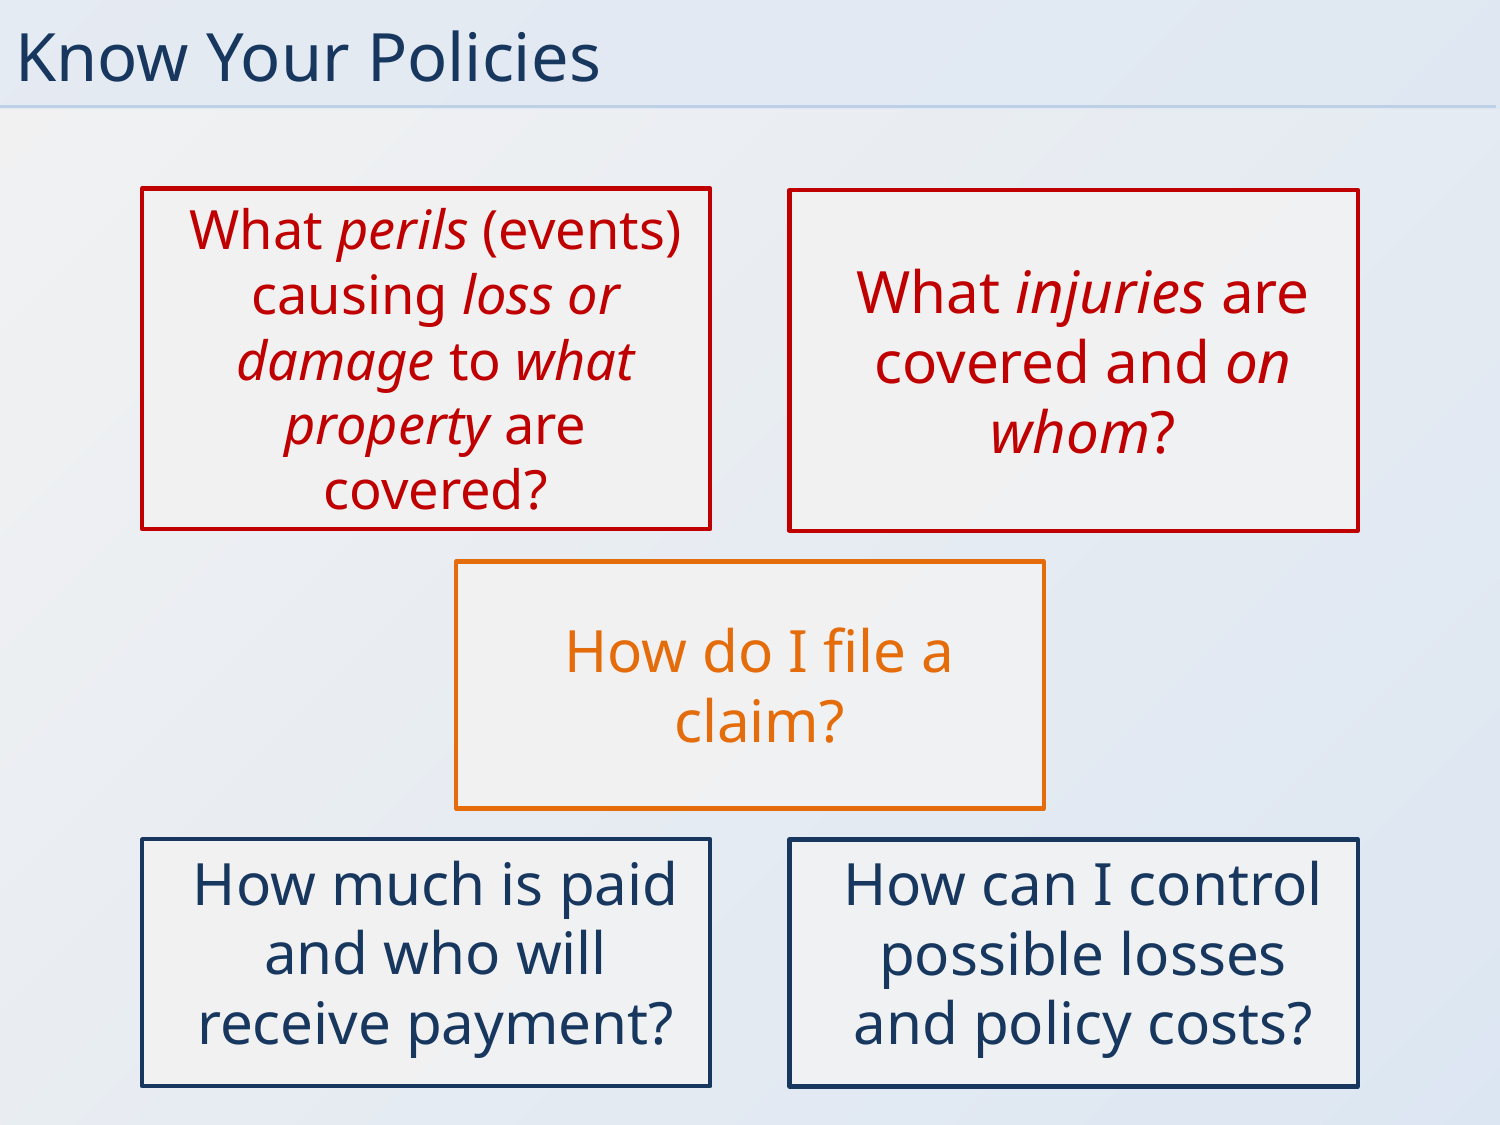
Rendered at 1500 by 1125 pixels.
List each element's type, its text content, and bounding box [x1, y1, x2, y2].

title Know Your Policies [0, 0, 1500, 110]
text_box How can I control possible losses and policy costs? [787, 837, 1360, 1089]
text_box What perils (events) causing loss or damage to what property are covered? [140, 186, 712, 531]
text_box How do I file a claim? [454, 559, 1046, 811]
text_box How much is paid and who will receive payment? [140, 837, 712, 1088]
text_box What injuries are covered and on whom? [787, 188, 1360, 533]
